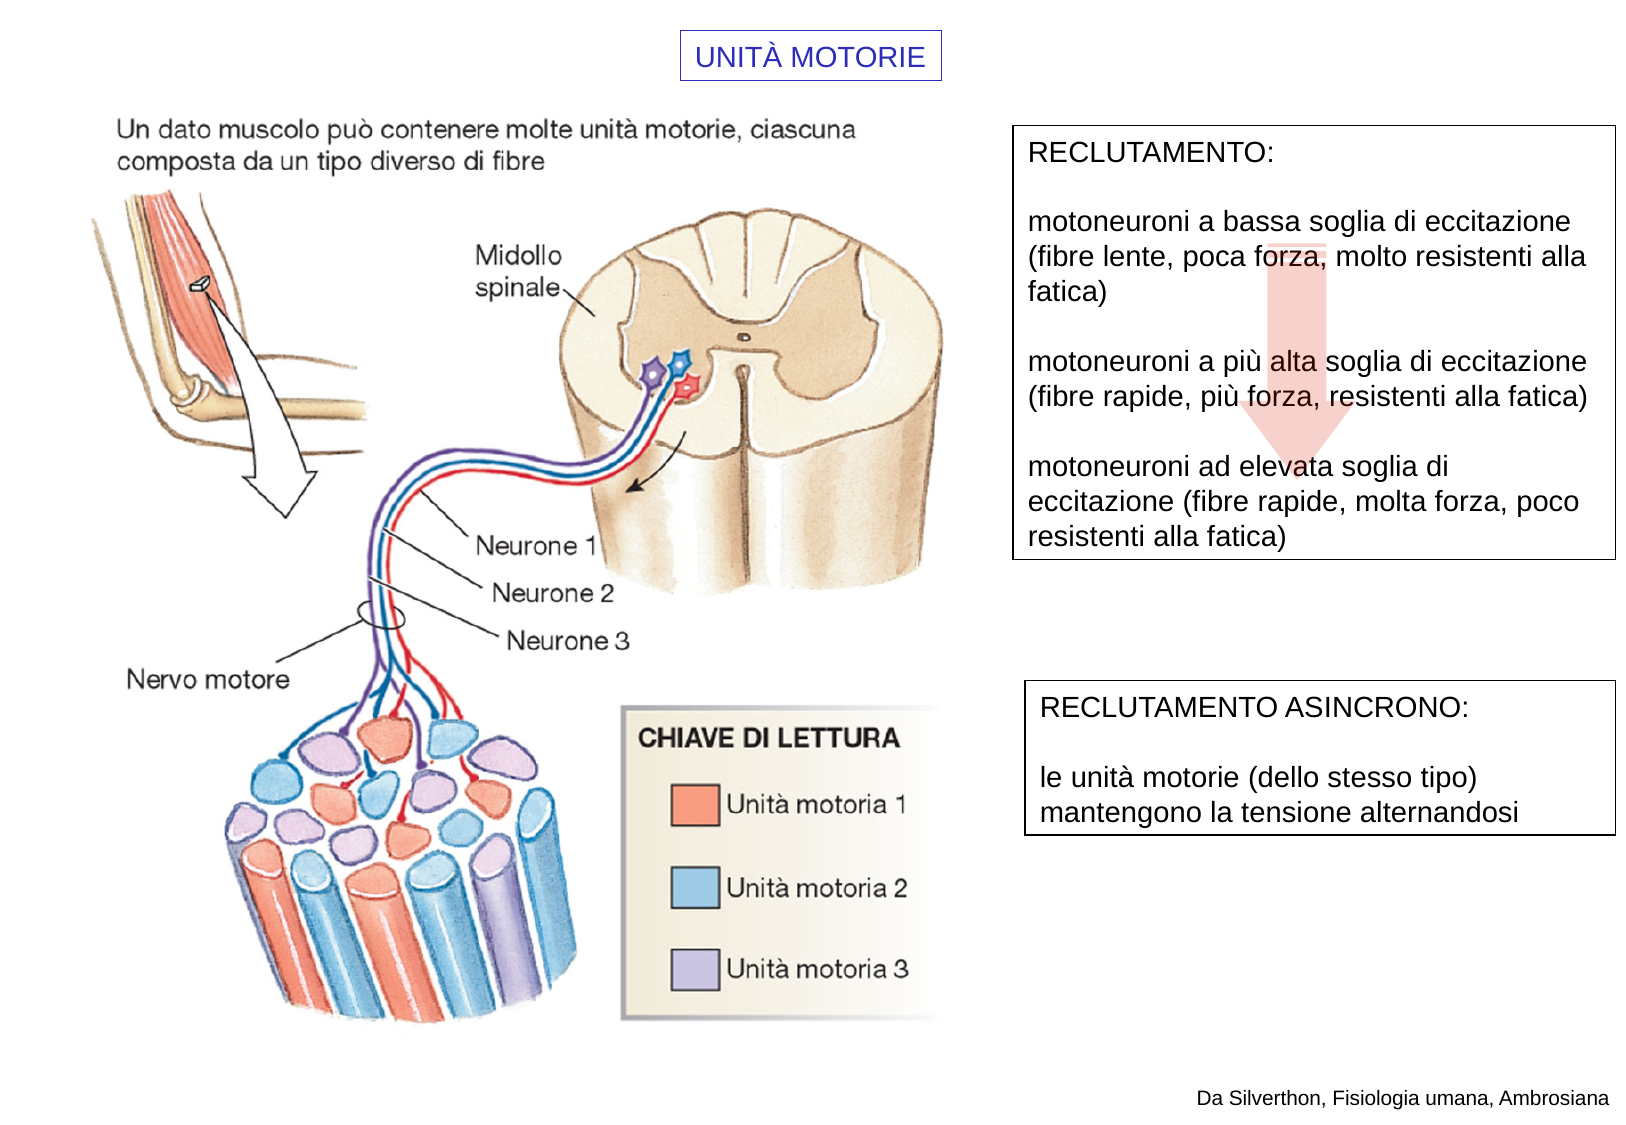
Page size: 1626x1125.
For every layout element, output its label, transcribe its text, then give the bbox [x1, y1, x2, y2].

text_box RECLUTAMENTO: motoneuroni a bassa soglia di eccitazione (fibre lente, poca forza, molto resistenti alla fatica) motoneuroni a più alta soglia di eccitazione (fibre rapide, più forza, resistenti alla fatica) motoneuroni ad elevata soglia di eccitazione (fibre rapide, molta forza, poco resistenti alla fatica) [1053, 125, 1616, 560]
picture [0, 101, 1049, 1045]
text_box [1237, 261, 1356, 480]
text_box Da Silverthon, Fisiologia umana, Ambrosiana [1181, 1077, 1625, 1118]
text_box UNITà MOTORIE [680, 30, 942, 81]
text_box RECLUTAMENTO ASINCRONO: le unità motorie (dello stesso tipo) mantengono la tensione alternandosi [1053, 680, 1616, 836]
text_box [1267, 243, 1327, 248]
text_box [1267, 250, 1327, 259]
